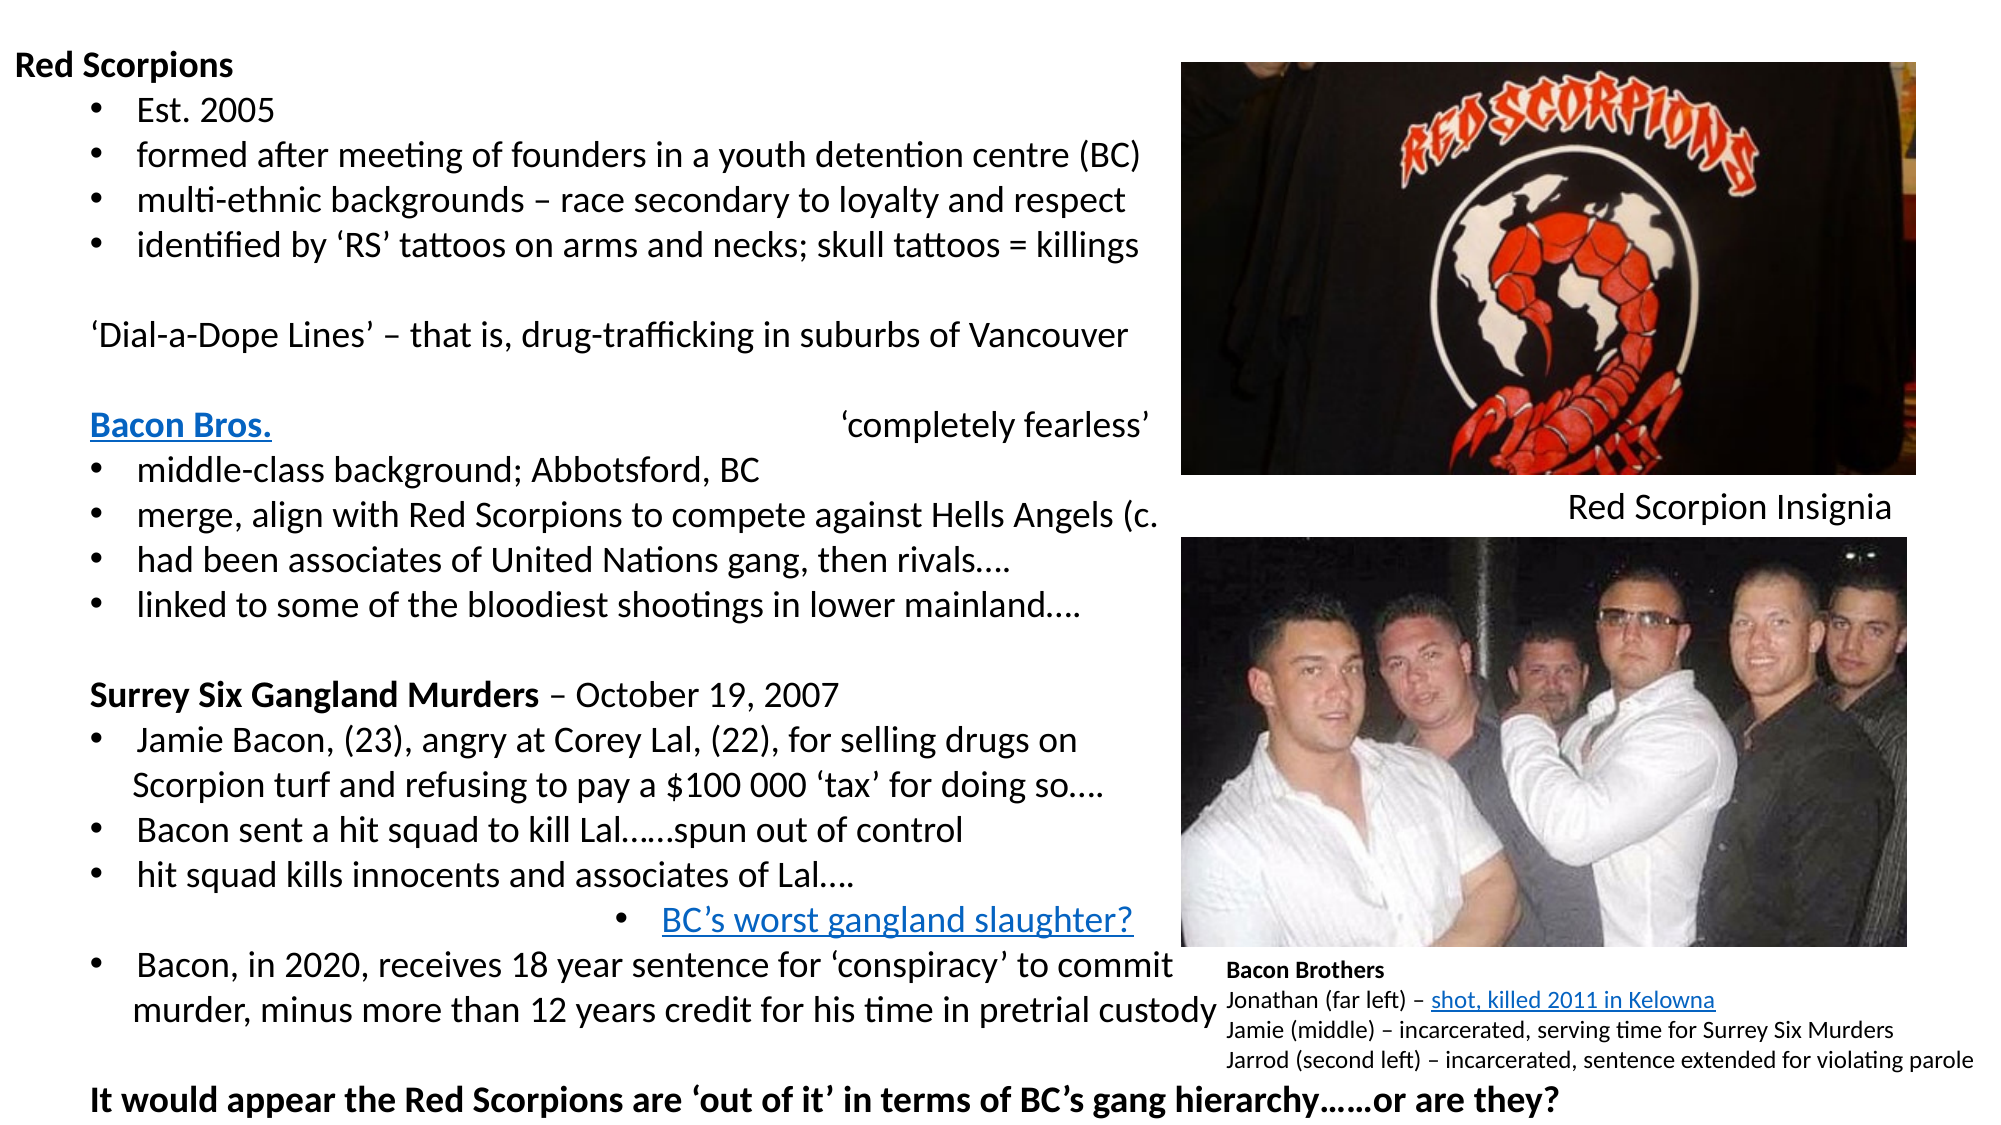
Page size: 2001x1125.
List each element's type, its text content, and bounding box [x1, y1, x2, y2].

picture [1181, 62, 1917, 476]
text_box Red Scorpion Insignia [1181, 476, 1916, 535]
text_box Red Scorpions Est. 2005 formed after meeting of founders in a youth detention centre (BC) multi-ethnic backgrounds – race secondary to loyalty and respect identified by ‘RS’ tattoos on arms and necks; skull tattoos = killings ‘Dial-a-Dope Lines’ – that is, drug-trafficking in suburbs of Vancouver Bacon Bros. ‘completely fearless’ middle-class background; Abbotsford, BC merge, align with Red Scorpions to compete against Hells Angels (c. had been associates of United Nations gang, then rivals…. linked to some of the bloodiest shootings in lower mainland…. Surrey Six Gangland Murders – October 19, 2007 Jamie Bacon, (23), angry at Corey Lal, (22), for selling drugs on Scorpion turf and refusing to pay a $100 000 ‘tax’ for doing so…. Bacon sent a hit squad to kill Lal……spun out of control hit squad kills innocents and associates of Lal…. BC’s worst gangland slaughter? Bacon, in 2020, receives 18 year sentence for ‘conspiracy’ to commit murder, minus more than 12 years credit for his time in pretrial custody It would appear the Red Scorpions are ‘out of it’ in terms of BC’s gang hierarchy……or are they? [0, 32, 2000, 1125]
text_box Bacon Brothers Jonathan (far left) – shot, killed 2011 in Kelowna Jamie (middle) – incarcerated, serving time for Surrey Six Murders Jarrod (second left) – incarcerated, sentence extended for violating parole [1211, 946, 1996, 1081]
picture [1181, 537, 1907, 947]
